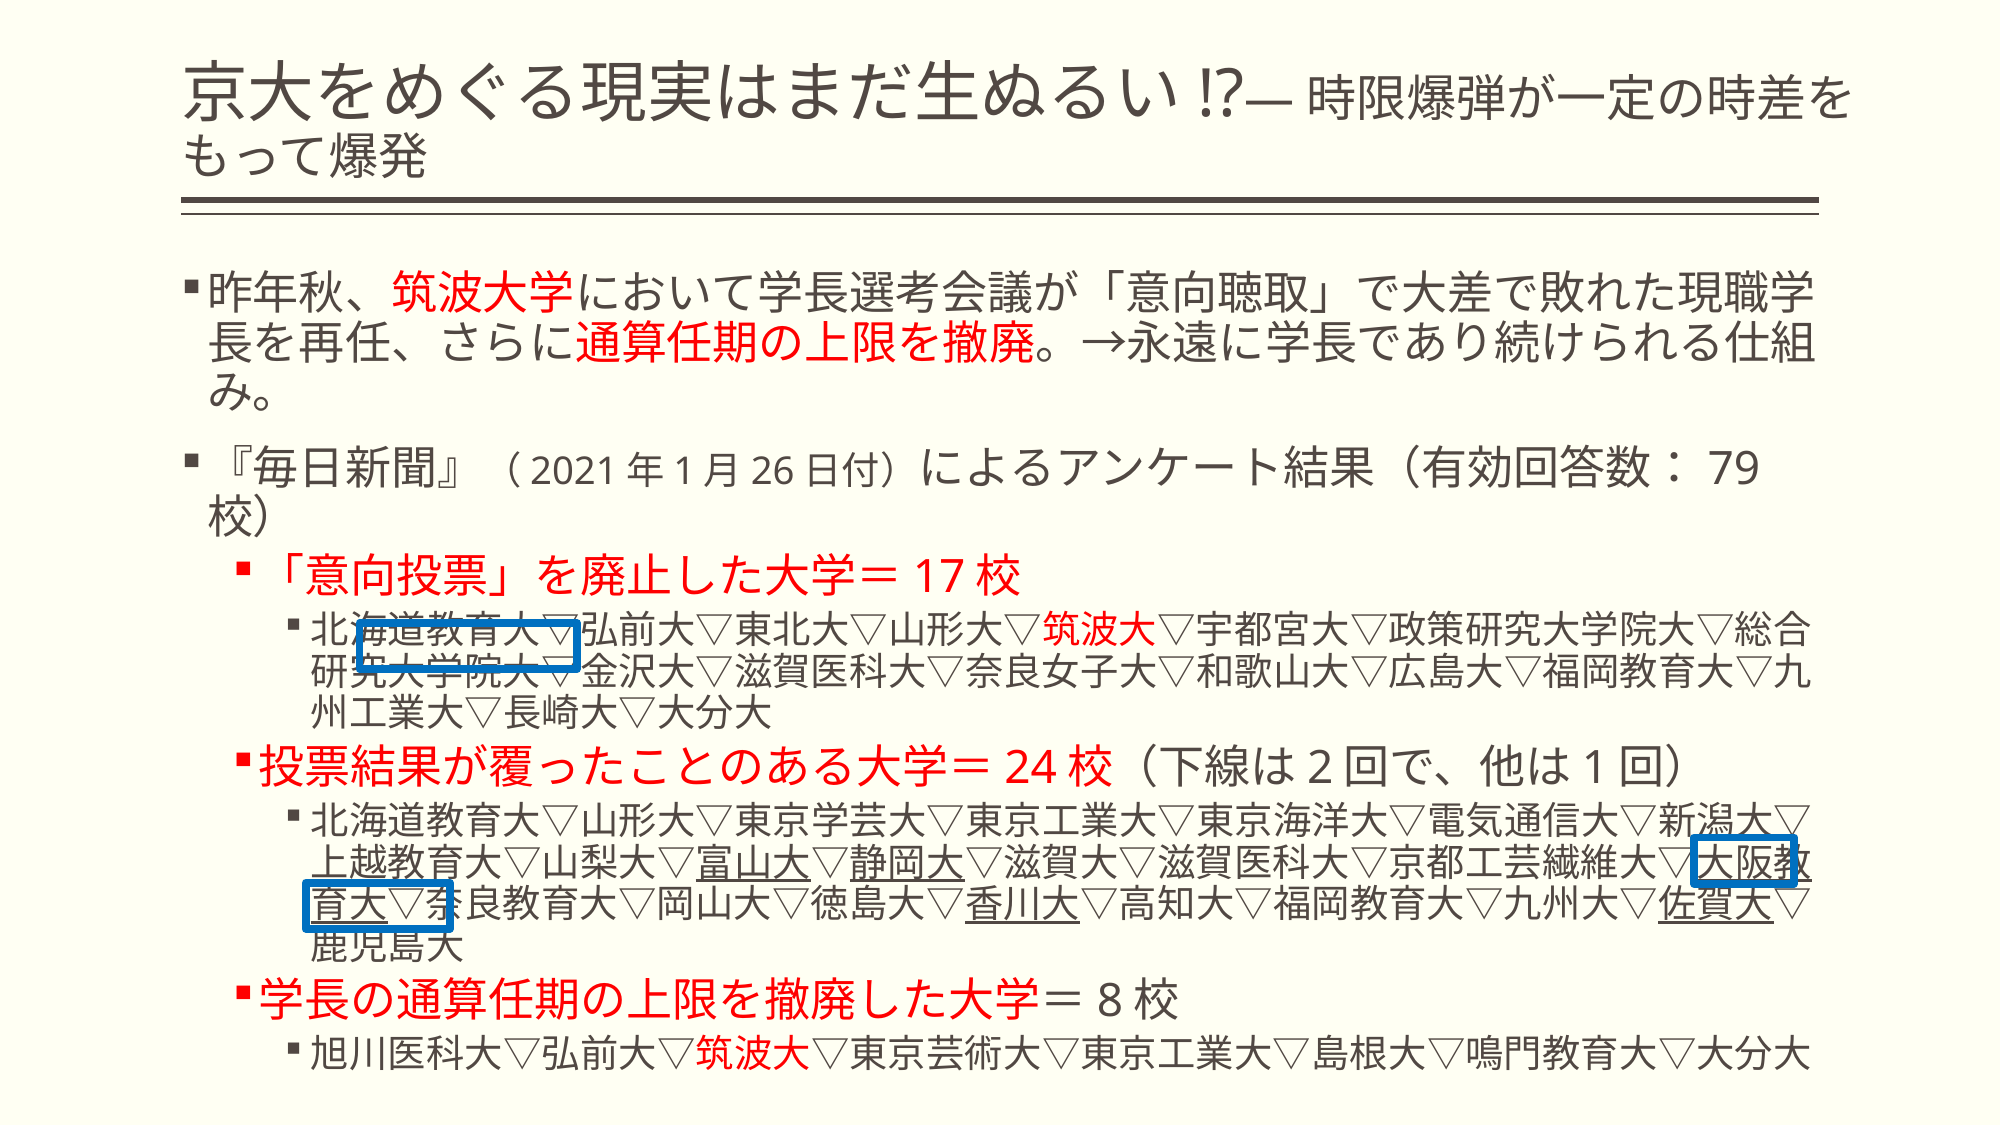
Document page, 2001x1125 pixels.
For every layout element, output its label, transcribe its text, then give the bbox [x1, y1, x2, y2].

title 京大をめぐる現実はまだ生ぬるい!?―時限爆弾が一定の時差をもって爆発 [181, 12, 1893, 193]
list 昨年秋、筑波大学において学長選考会議が「意向聴取」で大差で敗れた現職学長を再任、さらに通算任期の上限を撤廃。→永遠に学長であり続けられる仕組み。 『毎日新聞』（2021年1月26日付）によるアンケート結果（有効回答数：79校） 「意向投票」を廃止した大学＝17校 北海道教育大▽弘前大▽東北大▽山形大▽筑波大▽宇都宮大▽政策研究大学院大▽総合研究大学院大▽金沢大▽滋賀医科大▽奈良女子大▽和歌山大▽広島大▽福岡教育大▽九州工業大▽長崎大▽大分大 投票結果が覆ったことのある大学＝24校（下線は2回で、他は1回） 北海道教育大▽山形大▽東京学芸大▽東京工業大▽東京海洋大▽電気通信大▽新潟大▽上越教育大▽山梨大▽富山大▽静岡大▽滋賀大▽滋賀医科大▽京都工芸繊維大▽大阪教育大▽奈良教育大▽岡山大▽徳島大▽香川大▽高知大▽福岡教育大▽九州大▽佐賀大▽鹿児島大 学長の通算任期の上限を撤廃した大学＝8校 旭川医科大▽弘前大▽筑波大▽東京芸術大▽東京工業大▽島根大▽鳴門教育大▽大分大 [181, 262, 1819, 1113]
text_box [1690, 834, 1798, 888]
text_box [356, 619, 581, 673]
text_box [302, 879, 454, 933]
